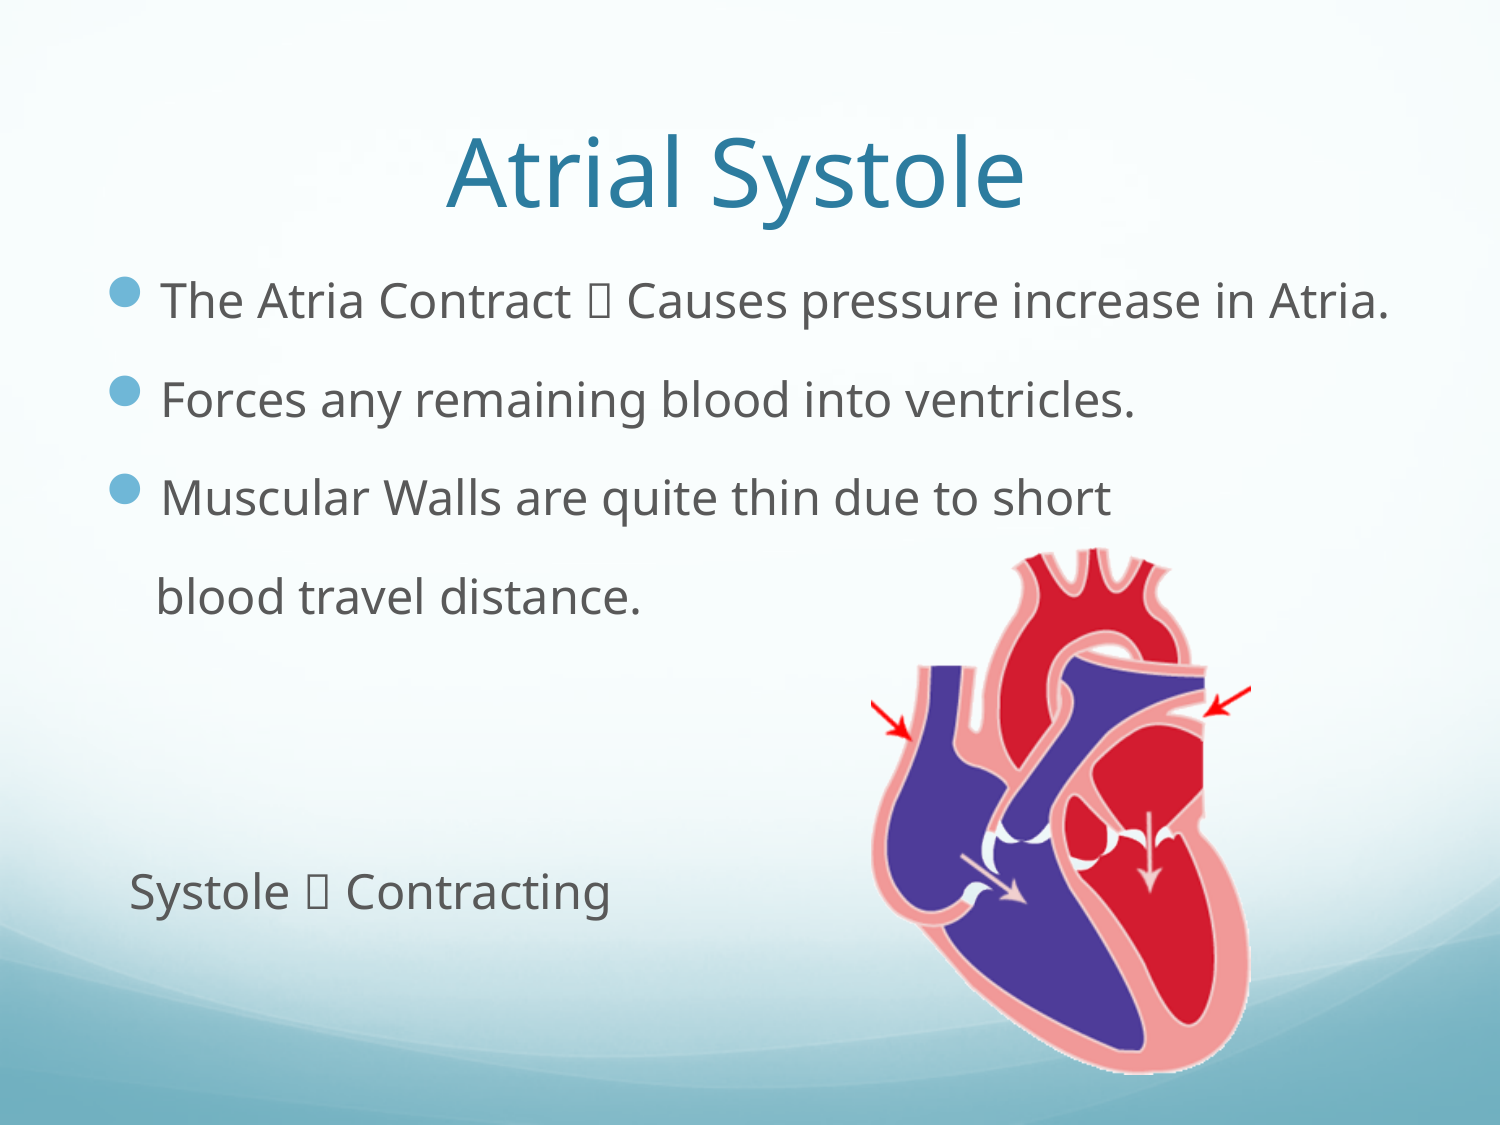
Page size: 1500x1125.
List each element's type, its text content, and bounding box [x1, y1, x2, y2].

picture [870, 547, 1252, 1076]
list The Atria Contract  Causes pressure increase in Atria. Forces any remaining blood into ventricles. Muscular Walls are quite thin due to short blood travel distance. Systole  Contracting [90, 262, 1410, 975]
title Atrial Systole [90, 14, 1410, 235]
